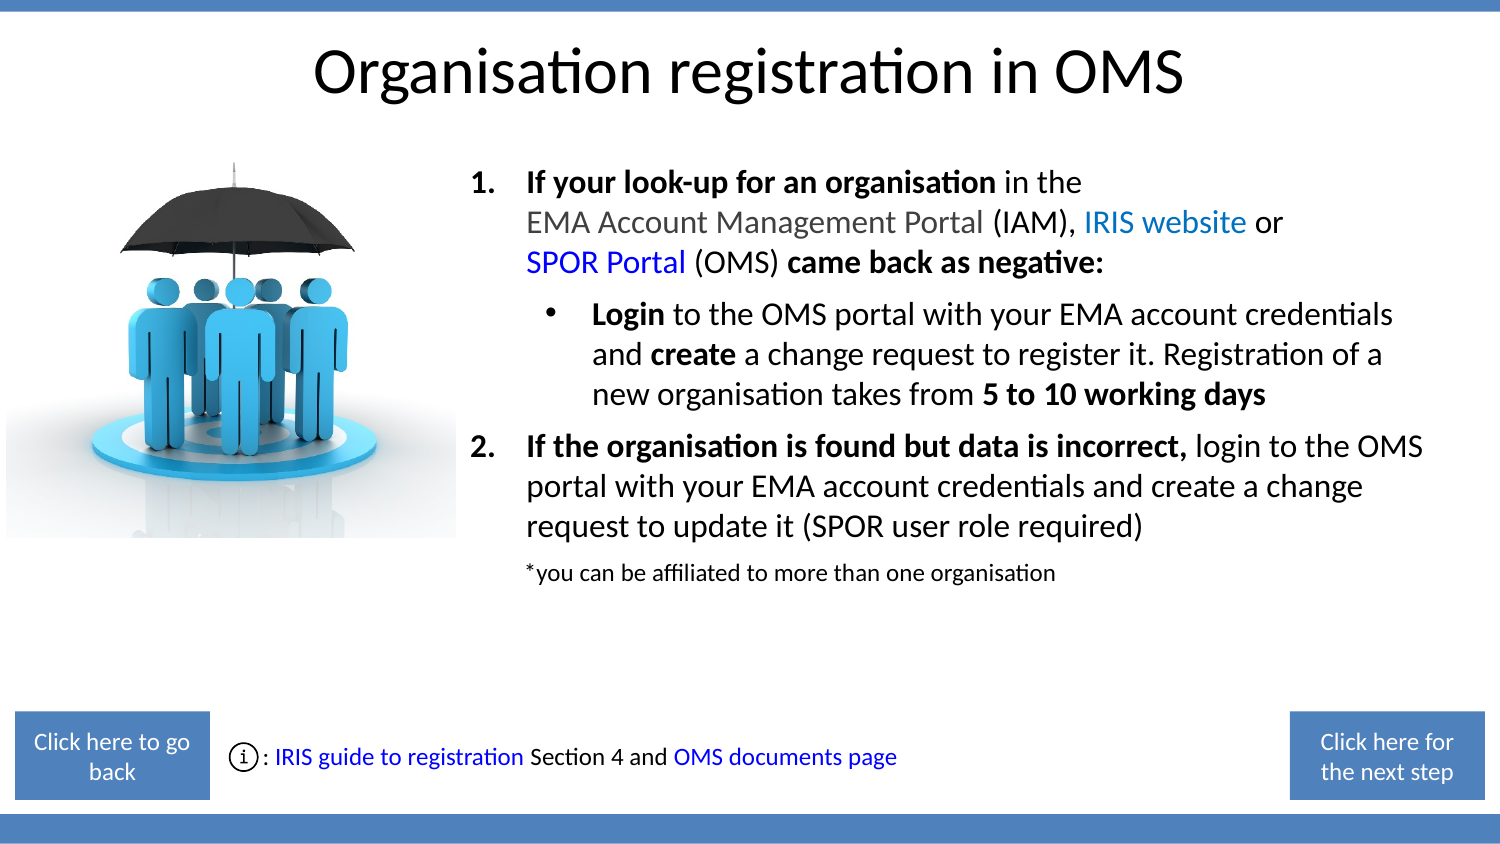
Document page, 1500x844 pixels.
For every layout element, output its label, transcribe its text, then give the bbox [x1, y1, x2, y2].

text_box If your look-up for an organisation in the EMA Account Management Portal (IAM), IRIS website or SPOR Portal (OMS) came back as negative: Login to the OMS portal with your EMA account credentials and create a change request to register it. Registration of a new organisation takes from 5 to 10 working days If the organisation is found but data is incorrect, login to the OMS portal with your EMA account credentials and create a change request to update it (SPOR user role required) [455, 152, 1464, 552]
text_box *you can be affiliated to more than one organisation [508, 549, 1272, 594]
text_box Click here to go back [13, 709, 212, 802]
picture [5, 144, 456, 538]
text_box Click here for the next step [1288, 709, 1487, 802]
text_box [228, 742, 259, 773]
text_box : IRIS guide to registration Section 4 and OMS documents page [247, 733, 1167, 778]
list Organisation registration in OMS [0, 20, 1500, 115]
